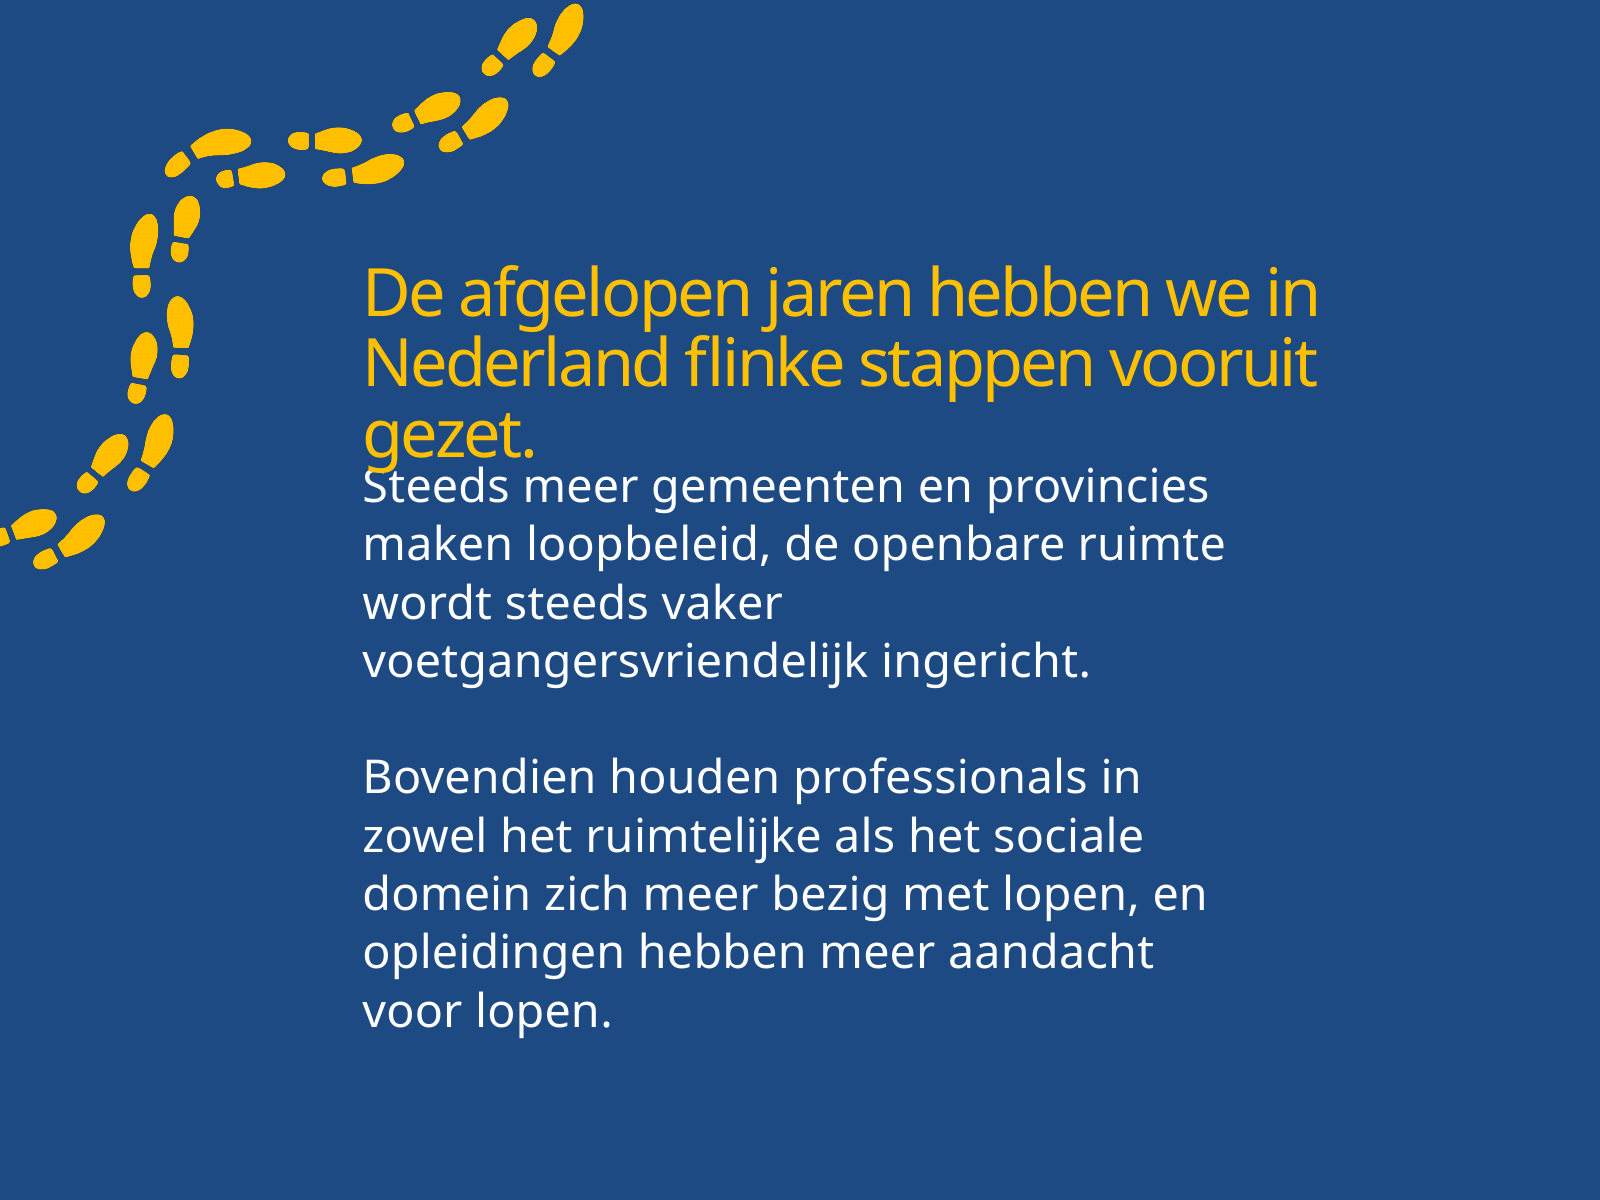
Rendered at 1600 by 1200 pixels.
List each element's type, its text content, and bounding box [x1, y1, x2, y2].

text_box [0, 2, 584, 571]
text_box De afgelopen jaren hebben we in Nederland flinke stappen vooruit gezet. [362, 258, 1352, 471]
text_box Steeds meer gemeenten en provincies maken loopbeleid, de openbare ruimte wordt steeds vaker voetgangersvriendelijk ingericht. Bovendien houden professionals in zowel het ruimtelijke als het sociale domein zich meer bezig met lopen, en opleidingen hebben meer aandacht voor lopen. [362, 471, 1257, 1095]
